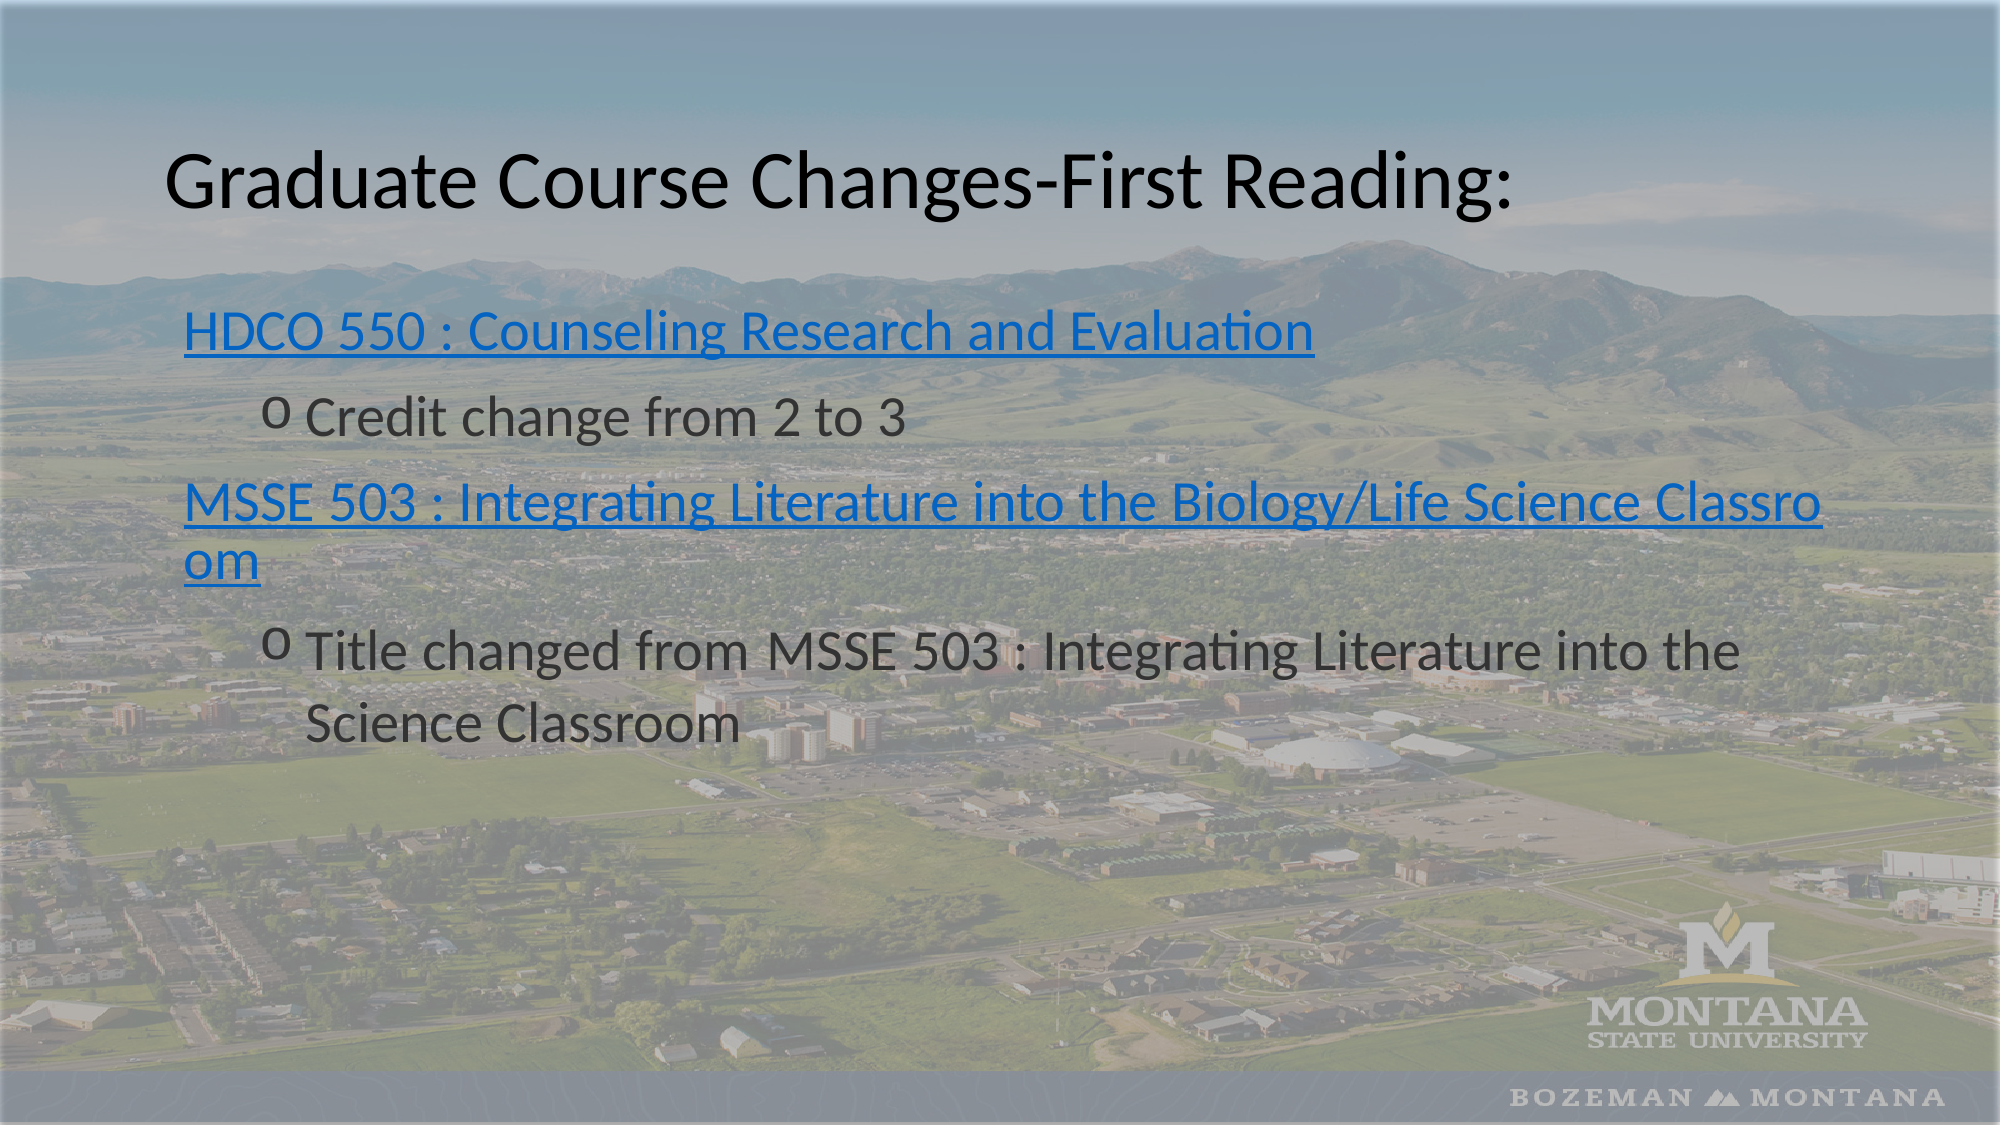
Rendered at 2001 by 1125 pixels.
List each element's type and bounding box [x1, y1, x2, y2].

list [0, 0, 2000, 1122]
